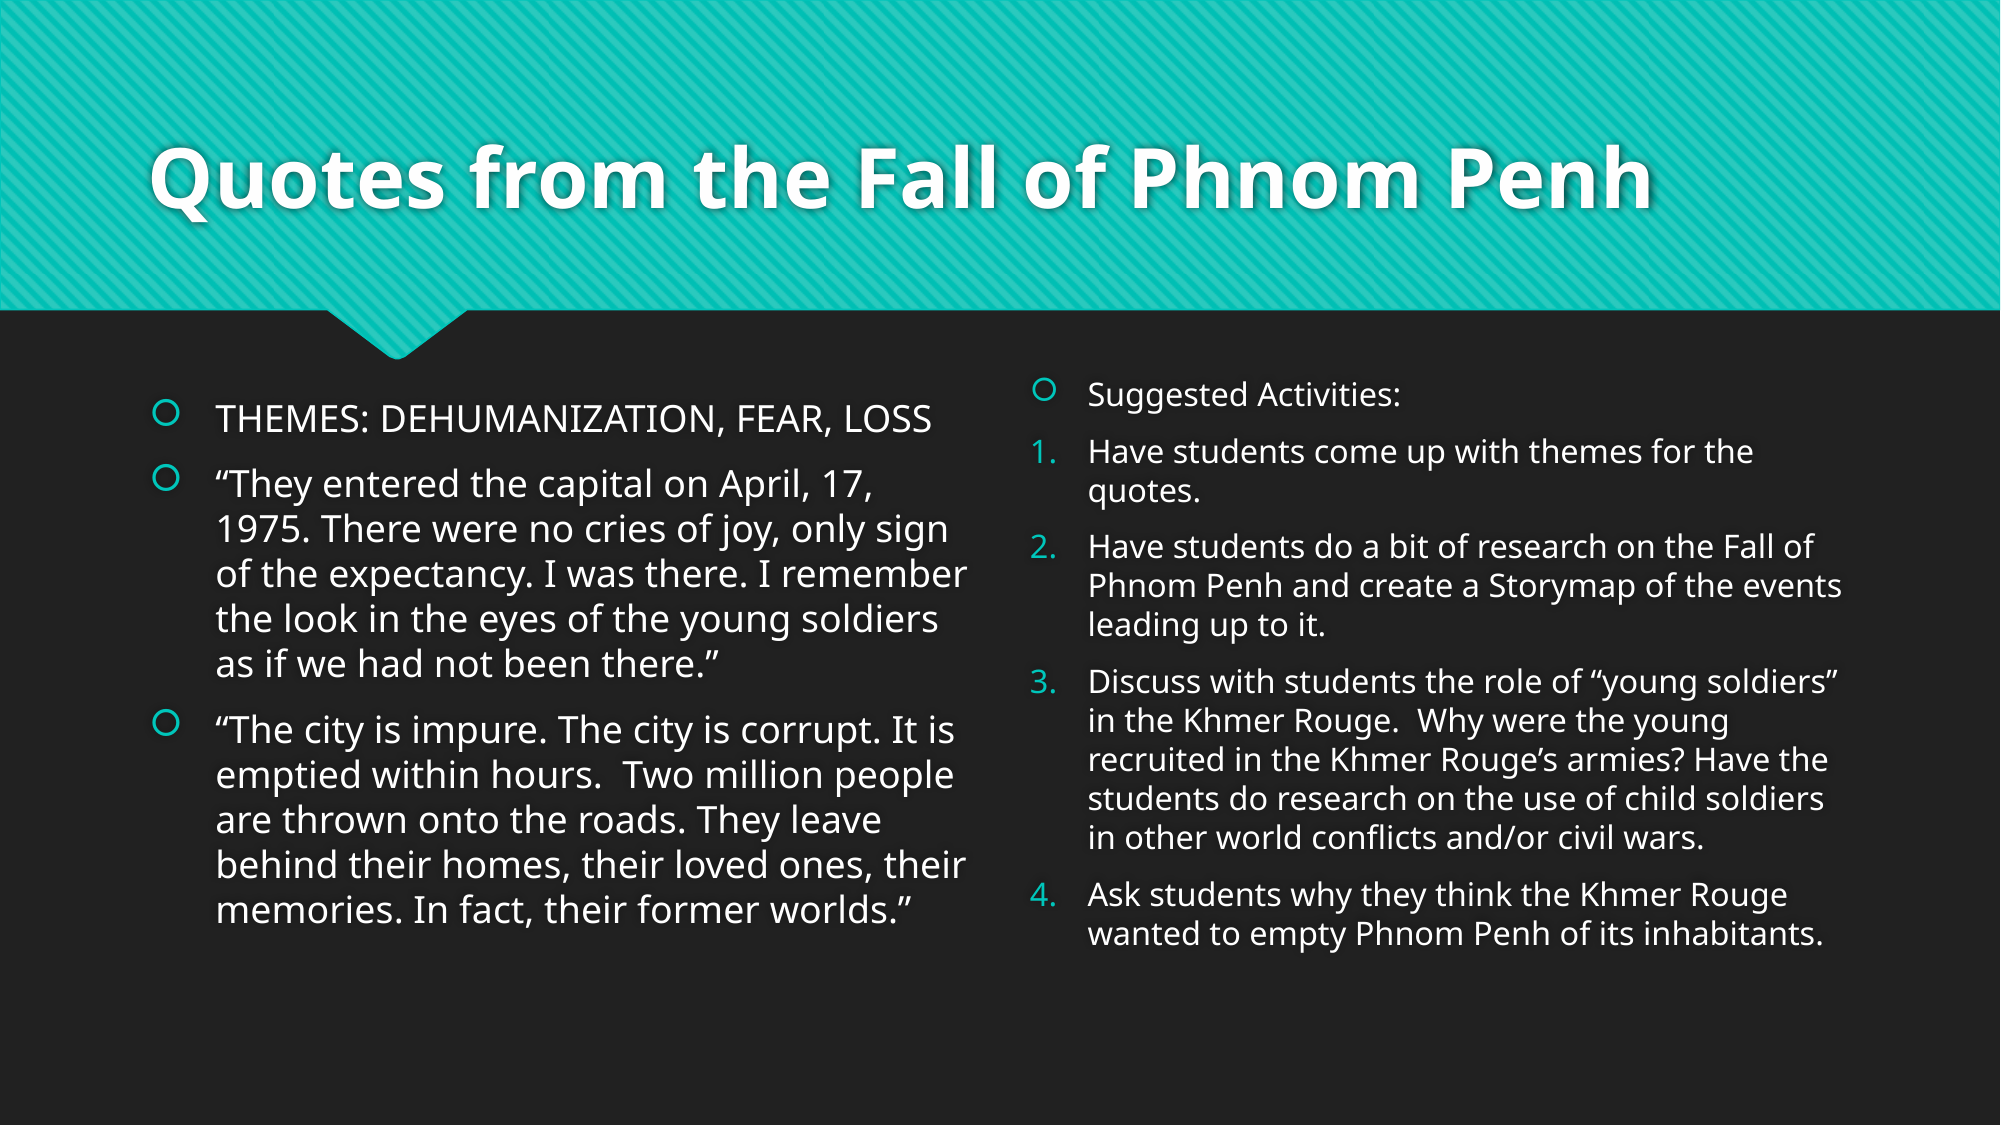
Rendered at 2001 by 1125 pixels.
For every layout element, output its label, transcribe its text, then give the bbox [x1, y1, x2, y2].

list THEMES: DEHUMANIZATION, FEAR, LOSS “They entered the capital on April, 17, 1975. There were no cries of joy, only sign of the expectancy. I was there. I remember the look in the eyes of the young soldiers as if we had not been there.” “The city is impure. The city is corrupt. It is emptied within hours. Two million people are thrown onto the roads. They leave behind their homes, their loved ones, their memories. In fact, their former worlds.” [134, 364, 985, 962]
title Quotes from the Fall of Phnom Penh [132, 73, 1868, 233]
list Suggested Activities: Have students come up with themes for the quotes. Have students do a bit of research on the Fall of Phnom Penh and create a Storymap of the events leading up to it. Discuss with students the role of “young soldiers” in the Khmer Rouge. Why were the young recruited in the Khmer Rouge’s armies? Have the students do research on the use of child soldiers in other world conflicts and/or civil wars. Ask students why they think the Khmer Rouge wanted to empty Phnom Penh of its inhabitants. [1014, 364, 1868, 962]
